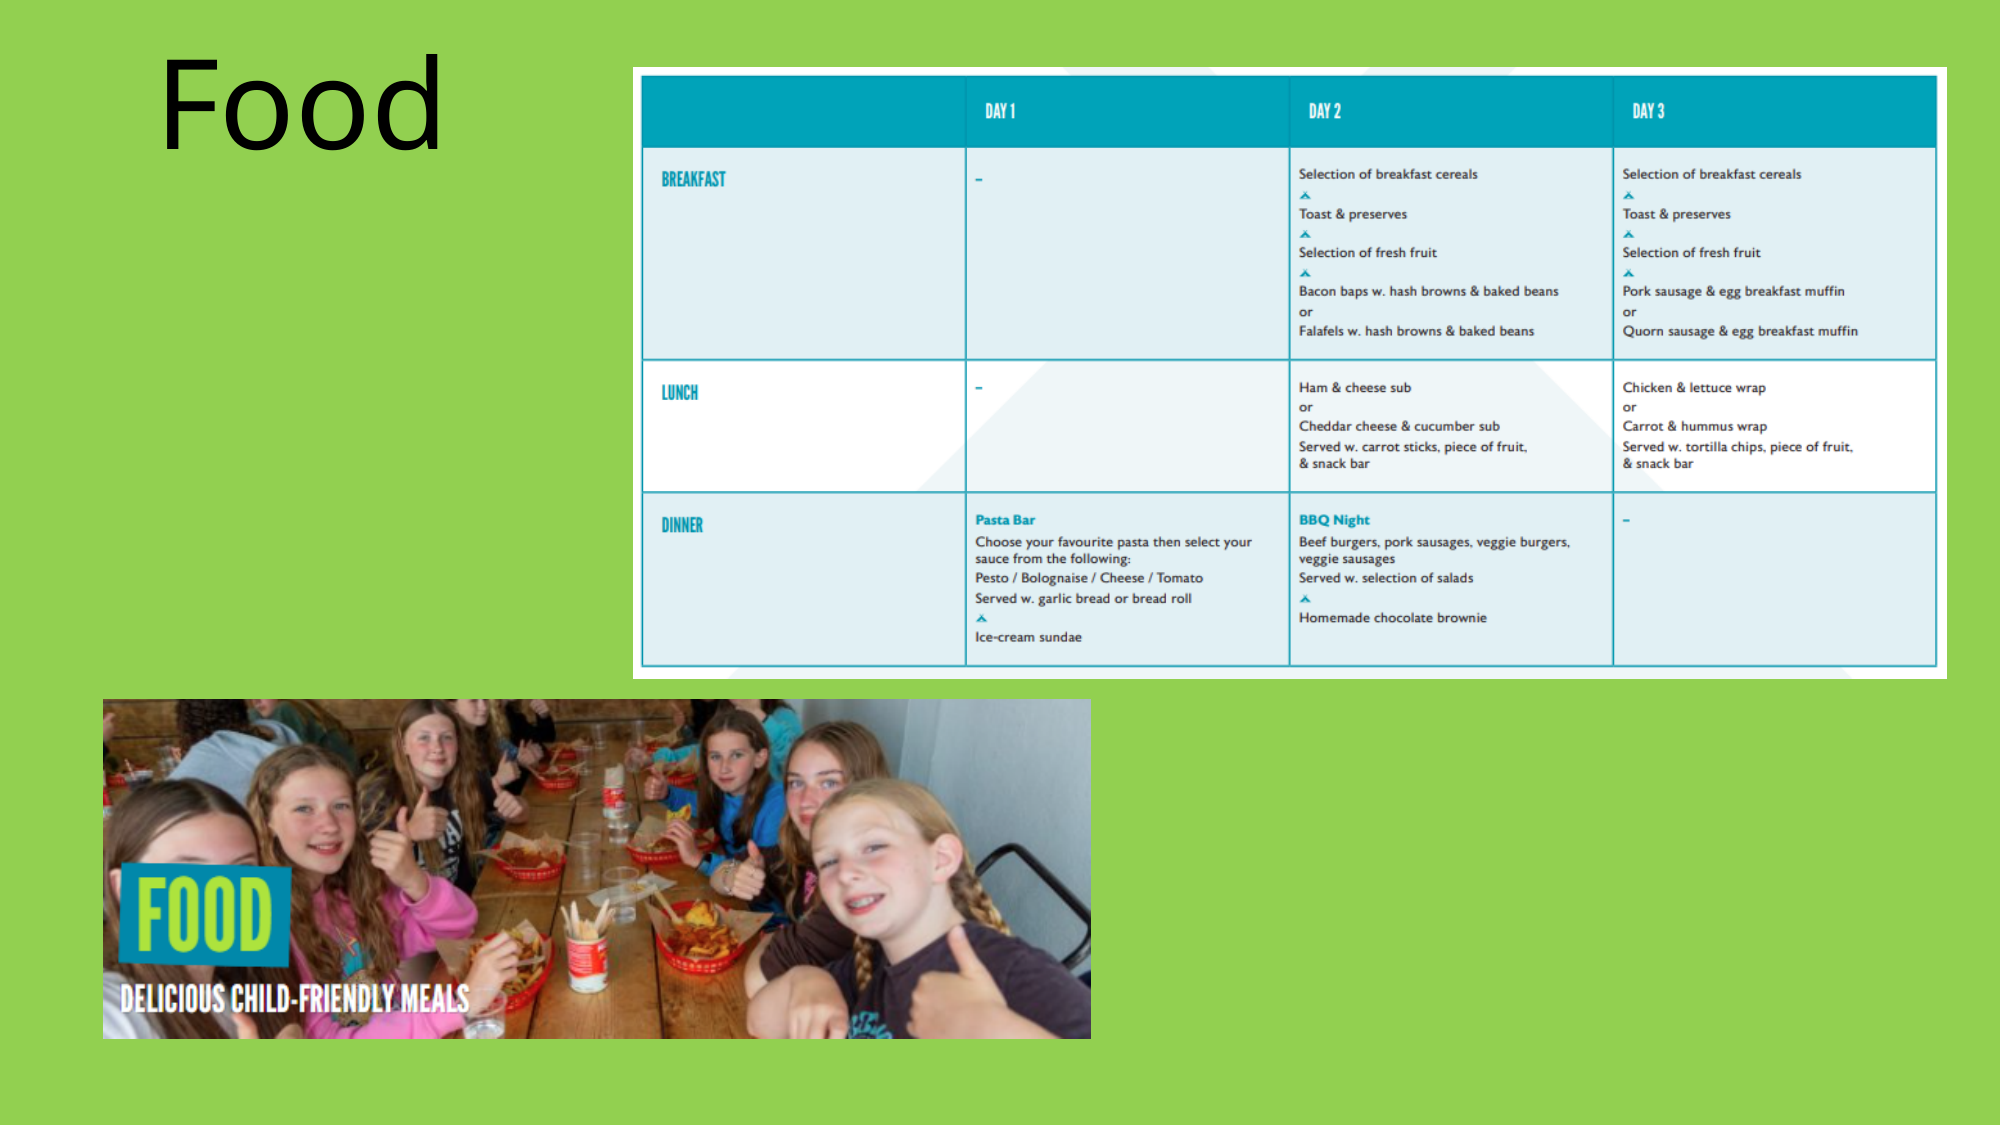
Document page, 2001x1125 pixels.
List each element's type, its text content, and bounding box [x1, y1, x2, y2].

picture [103, 699, 1091, 1039]
title Food [0, 0, 634, 184]
picture [633, 67, 1947, 679]
